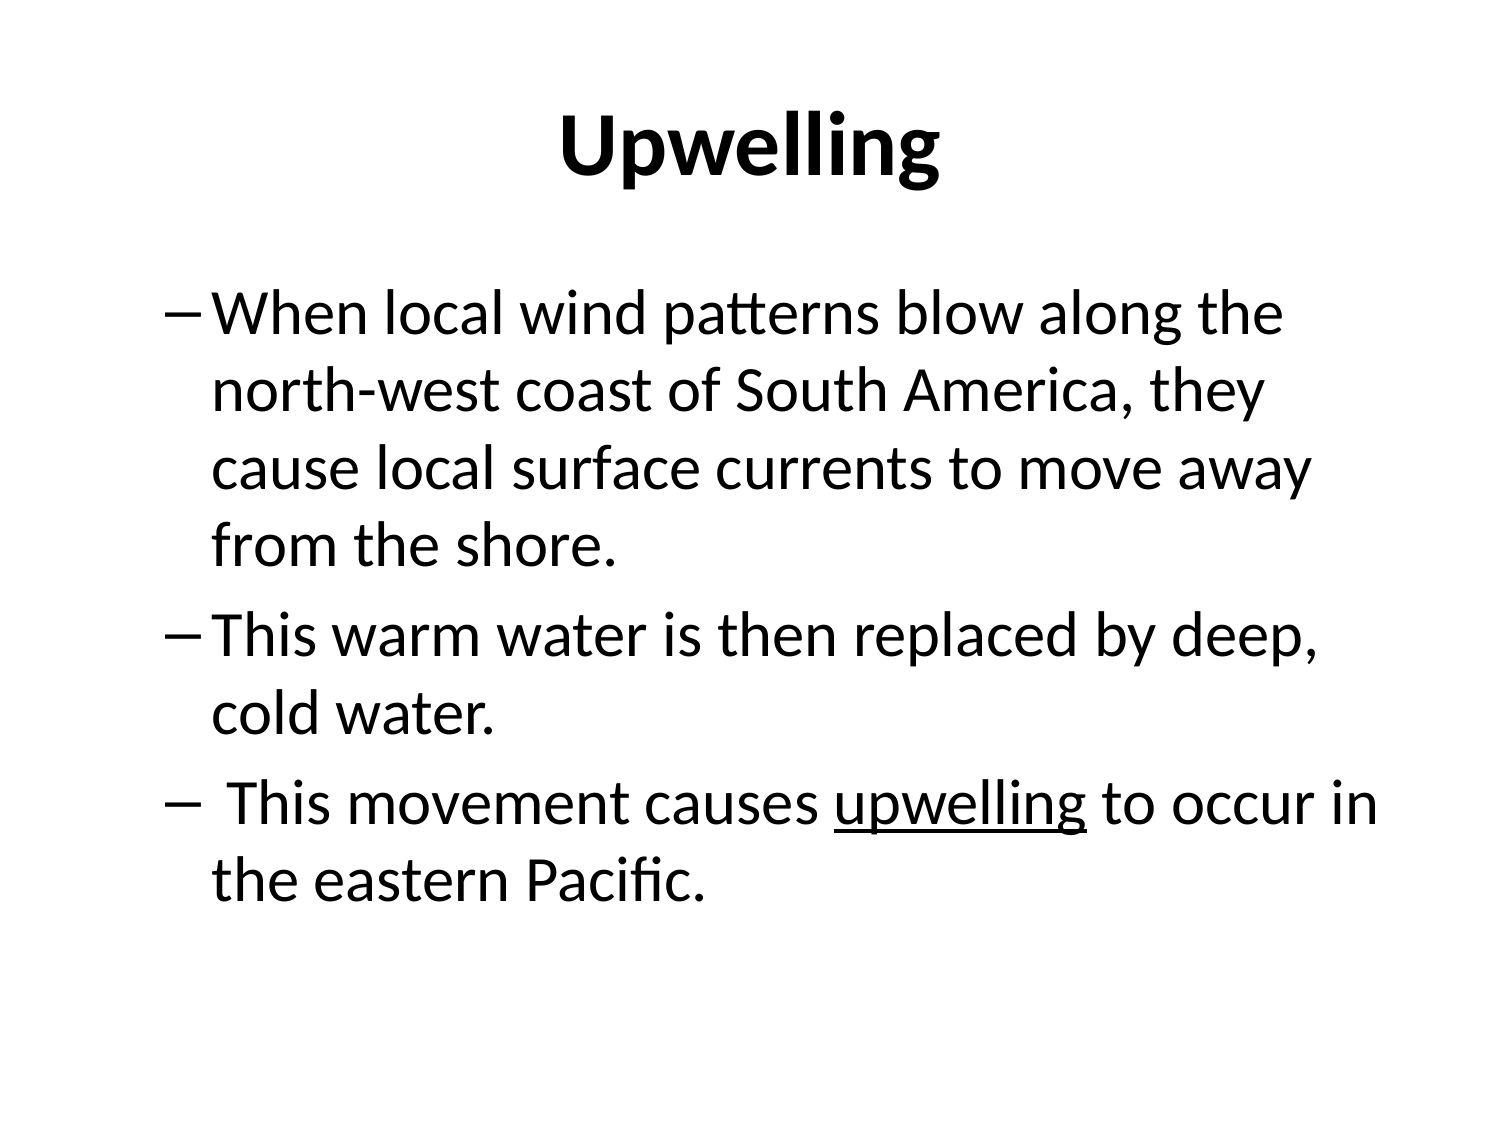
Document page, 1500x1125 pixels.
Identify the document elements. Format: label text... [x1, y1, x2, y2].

title Upwelling [75, 45, 1425, 233]
list When local wind patterns blow along the north-west coast of South America, they cause local surface currents to move away from the shore. This warm water is then replaced by deep, cold water. This movement causes upwelling to occur in the eastern Pacific. [75, 262, 1425, 1005]
